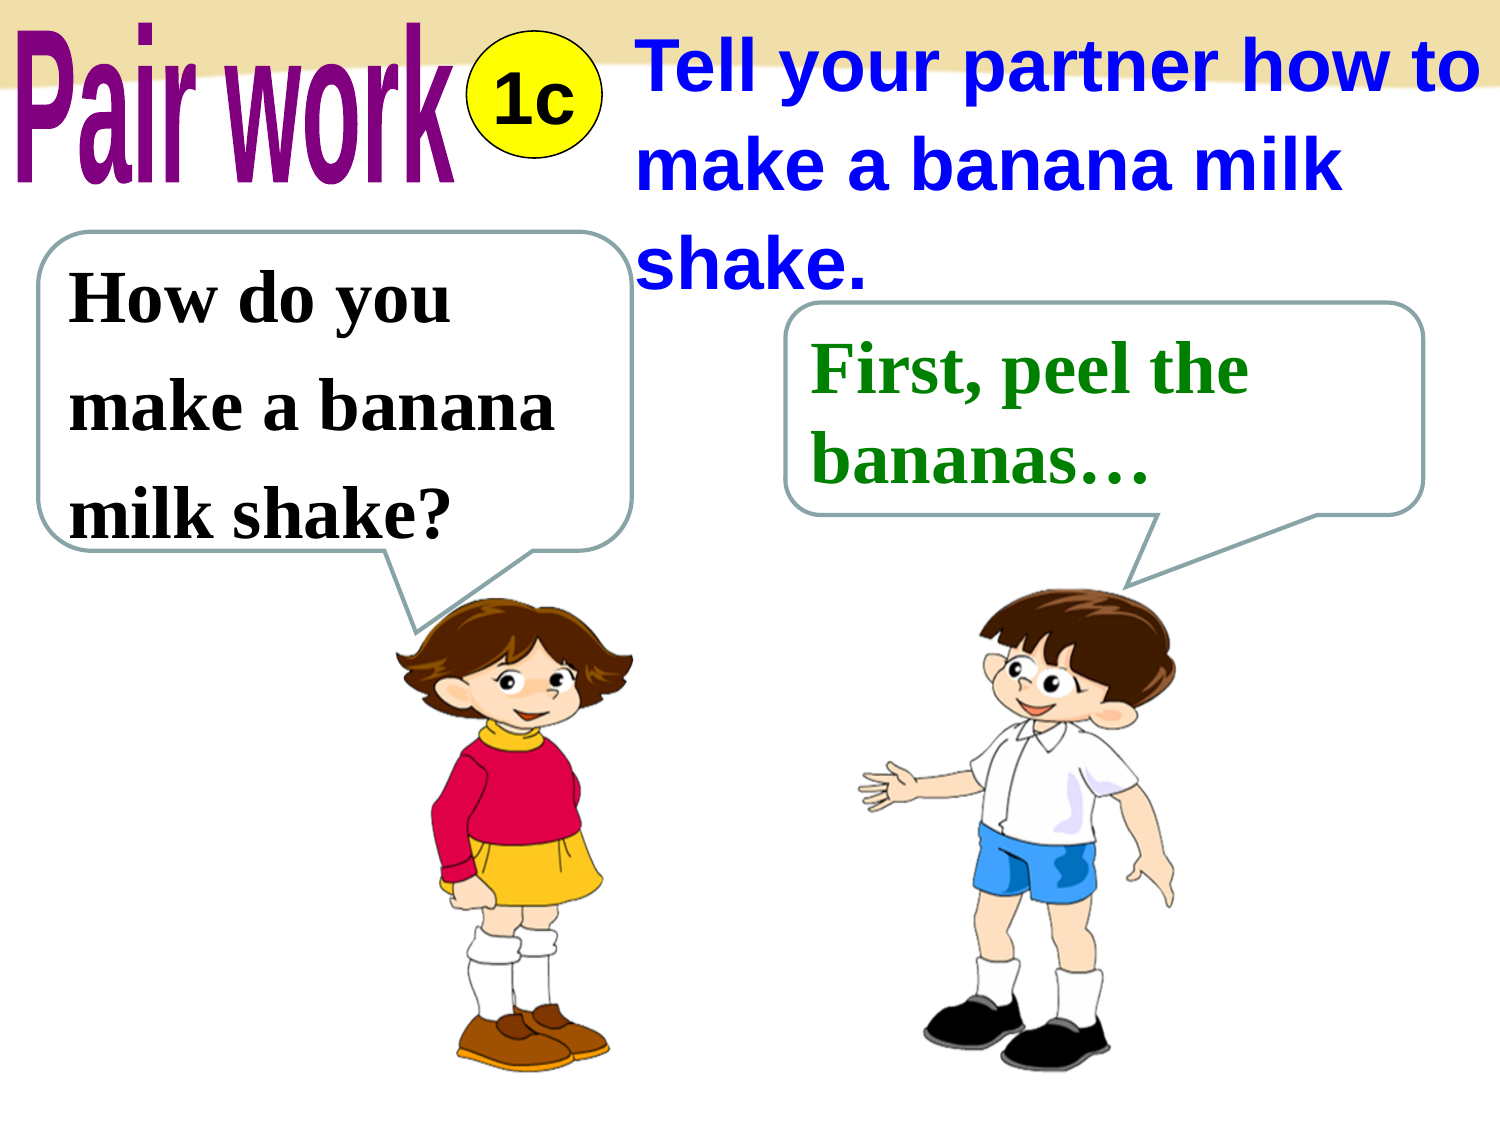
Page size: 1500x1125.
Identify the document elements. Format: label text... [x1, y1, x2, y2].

picture [0, 0, 1500, 1125]
text_box How do you make a banana milk shake? [38, 231, 632, 597]
text_box Tell your partner how to make a banana milk shake. [620, 0, 1500, 312]
text_box First, peel the bananas… [785, 312, 1424, 586]
text_box 1c [466, 30, 603, 159]
